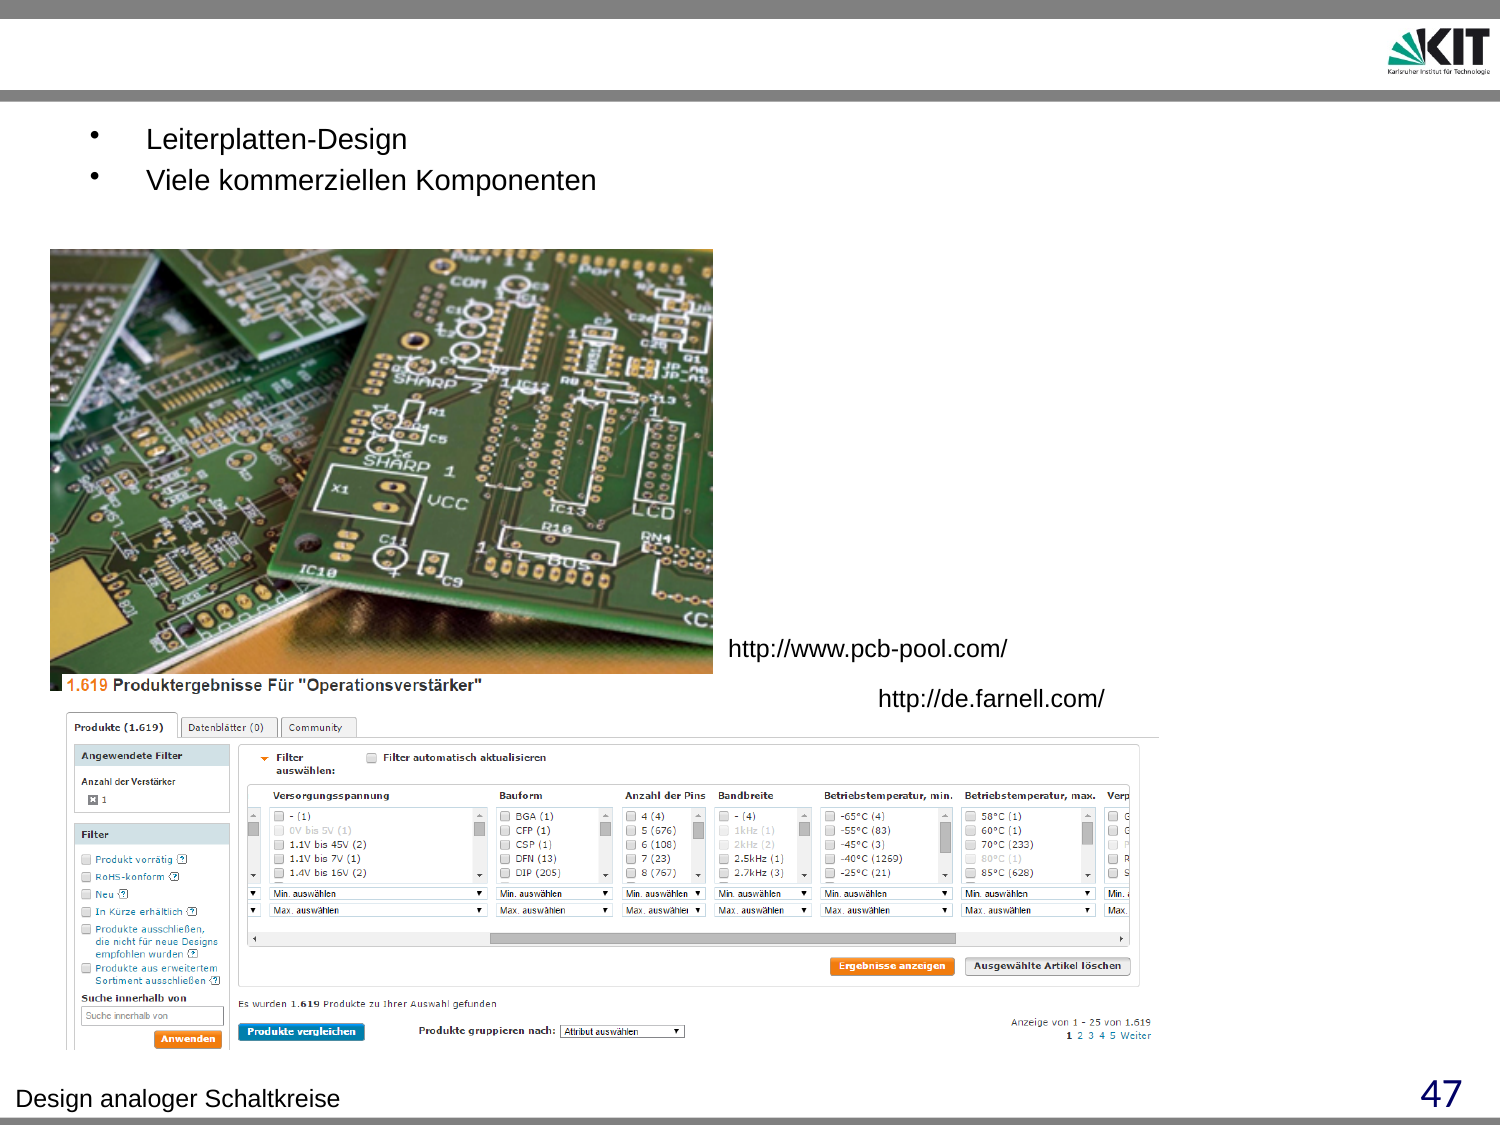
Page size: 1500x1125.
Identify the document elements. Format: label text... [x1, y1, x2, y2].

text_box Leiterplatten-Design Viele kommerziellen Komponenten [74, 113, 1425, 263]
picture [49, 249, 1159, 1051]
text_box [194, 21, 1425, 79]
slide_number 47 [1127, 1058, 1478, 1106]
picture [1425, 28, 1490, 75]
text_box http://www.pcb-pool.com/ [716, 624, 1024, 670]
